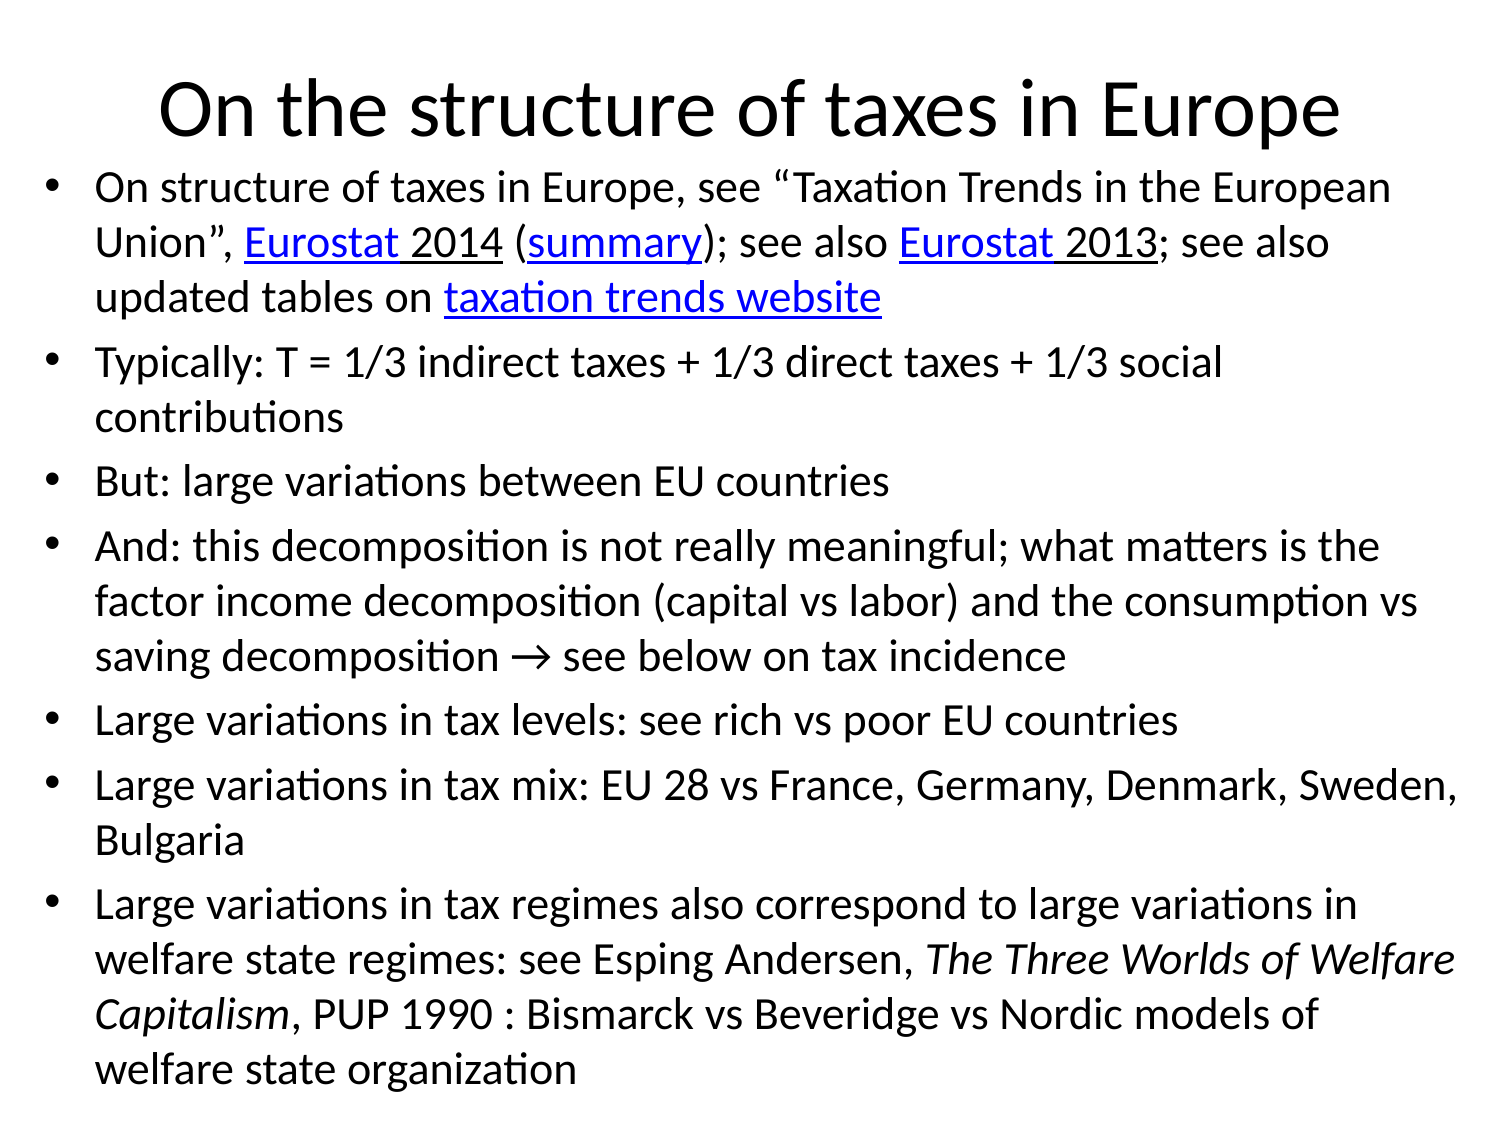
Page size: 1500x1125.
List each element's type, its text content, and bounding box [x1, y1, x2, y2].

list On structure of taxes in Europe, see “Taxation Trends in the European Union”, Eurostat 2014 (summary); see also Eurostat 2013; see also updated tables on taxation trends website Typically: T = 1/3 indirect taxes + 1/3 direct taxes + 1/3 social contributions But: large variations between EU countries And: this decomposition is not really meaningful; what matters is the factor income decomposition (capital vs labor) and the consumption vs saving decomposition → see below on tax incidence Large variations in tax levels: see rich vs poor EU countries Large variations in tax mix: EU 28 vs France, Germany, Denmark, Sweden, Bulgaria Large variations in tax regimes also correspond to large variations in welfare state regimes: see Esping Andersen, The Three Worlds of Welfare Capitalism, PUP 1990 : Bismarck vs Beveridge vs Nordic models of welfare state organization [29, 149, 1483, 1106]
title On the structure of taxes in Europe [75, 45, 1425, 149]
